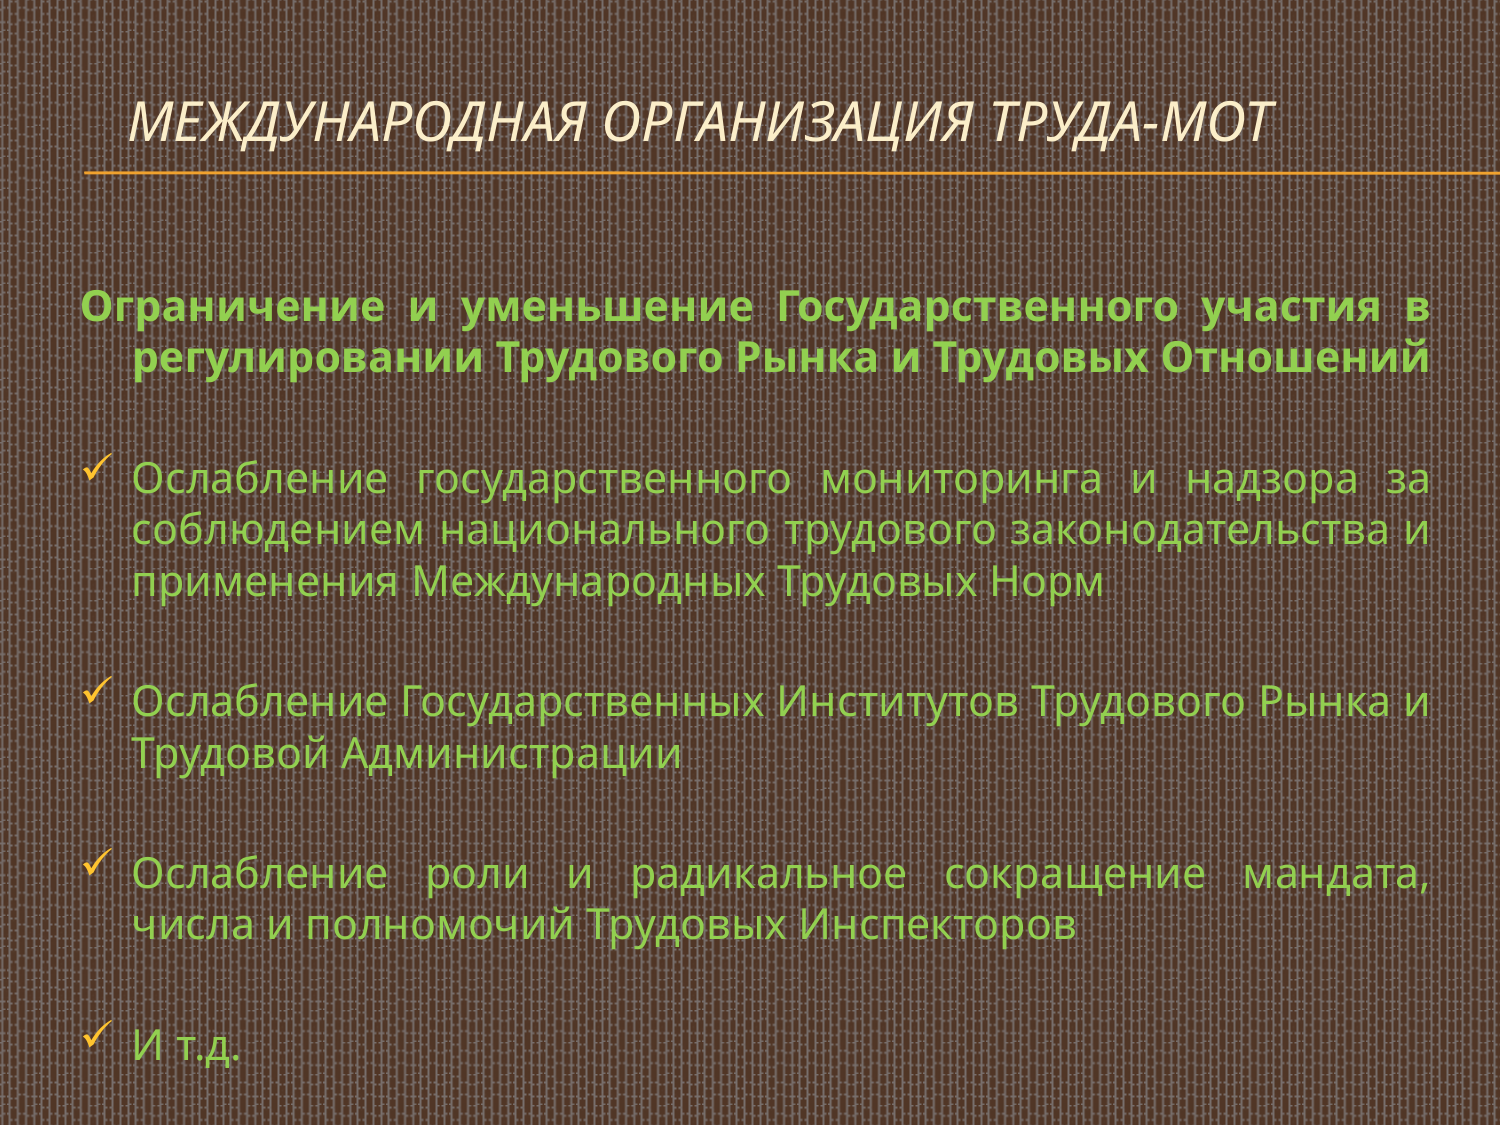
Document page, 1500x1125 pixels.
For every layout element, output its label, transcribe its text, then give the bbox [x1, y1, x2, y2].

list Ограничение и уменьшение Государственного участия в регулировании Трудового Рынка и Трудовых Отношений Ослабление государственного мониторинга и надзора за соблюдением национального трудового законодательства и применения Международных Трудовых Норм Ослабление Государственных Институтов Трудового Рынка и Трудовой Администрации Ослабление роли и радикальное сокращение мандата, числа и полномочий Трудовых Инспекторов И т.д. [64, 210, 1447, 1090]
title Международная Организация Труда-МОТ [112, 50, 1388, 188]
